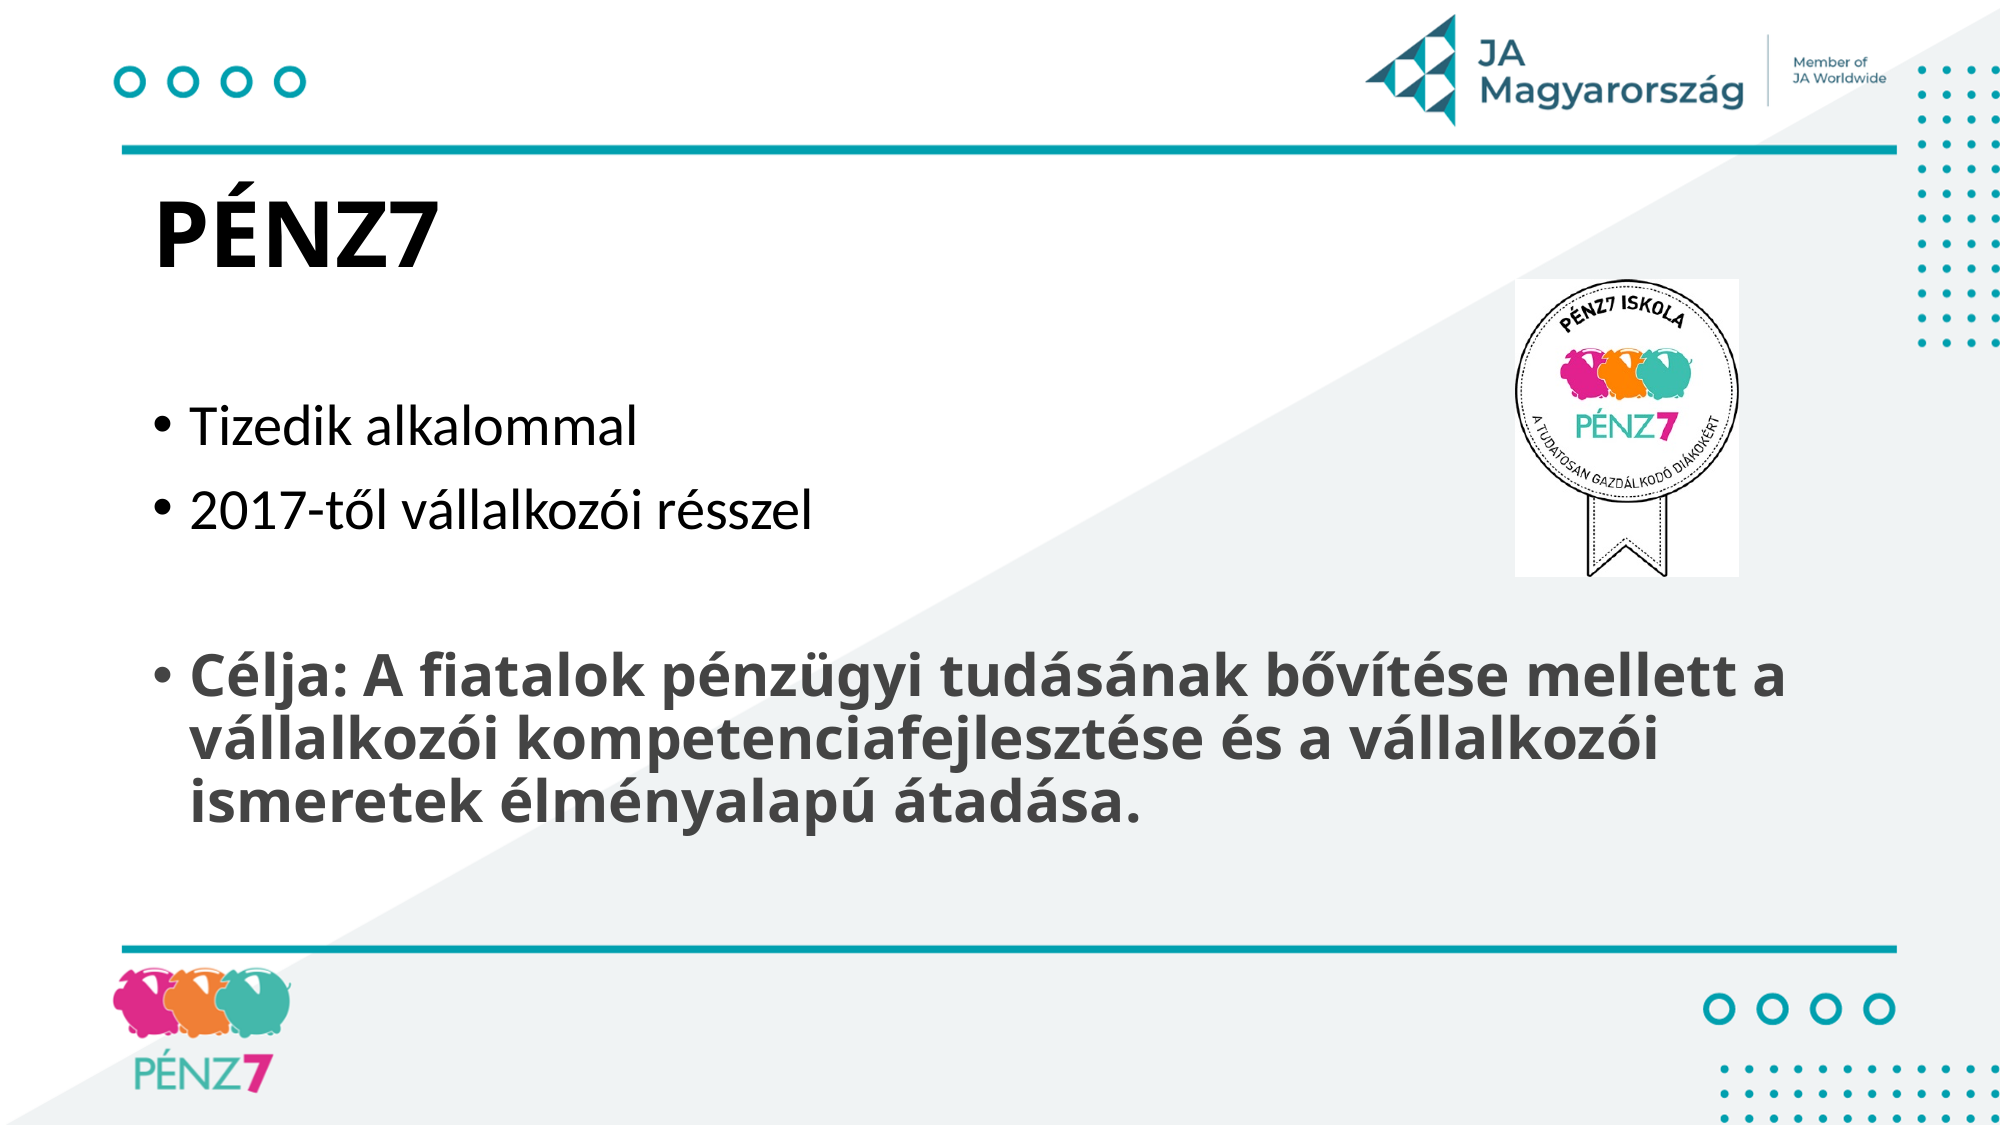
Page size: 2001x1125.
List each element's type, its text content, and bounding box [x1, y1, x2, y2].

title PÉNZ7 [137, 170, 1863, 306]
list Tizedik alkalommal 2017-től vállalkozói résszel Célja: A fiatalok pénzügyi tudásának bővítése mellett a vállalkozói kompetenciafejlesztése és a vállalkozói ismeretek élményalapú átadása. [137, 387, 1863, 933]
picture [0, 0, 2000, 1125]
